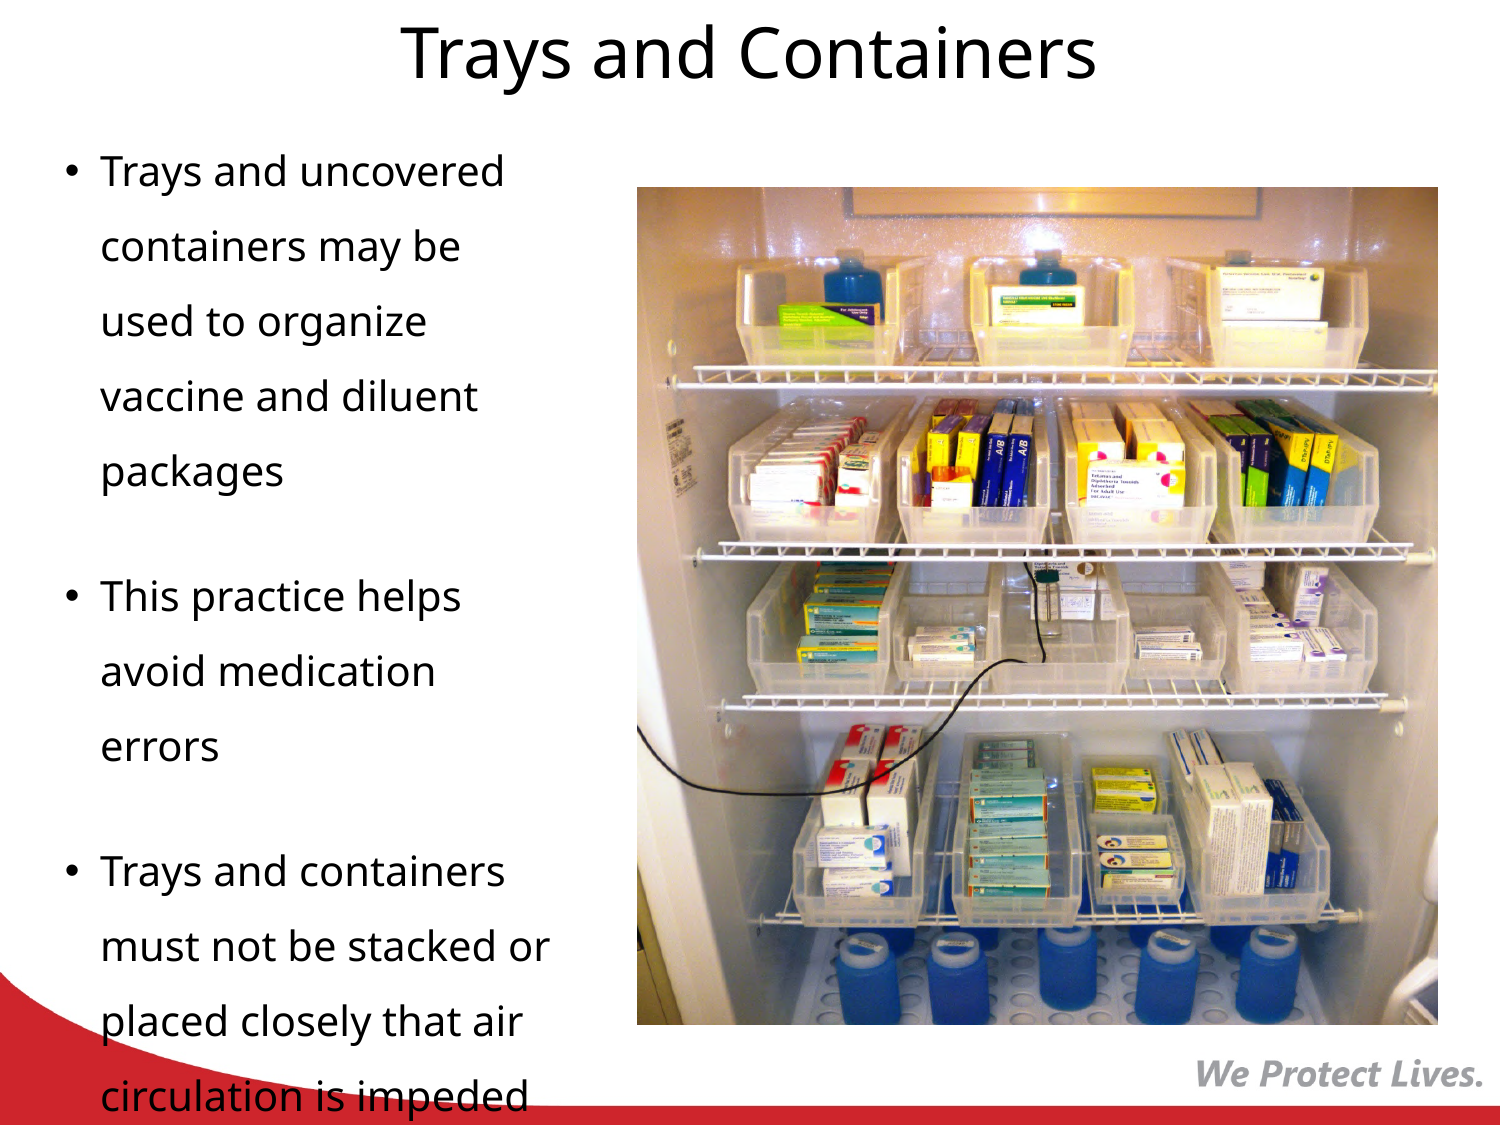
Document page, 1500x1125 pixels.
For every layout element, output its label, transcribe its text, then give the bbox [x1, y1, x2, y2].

title Trays and Containers [24, 0, 1475, 100]
picture [0, 0, 1500, 1125]
text_box Trays and uncovered containers may be used to organize vaccine and diluent packages This practice helps avoid medication errors Trays and containers must not be stacked or placed closely that air circulation is impeded [49, 112, 575, 1125]
